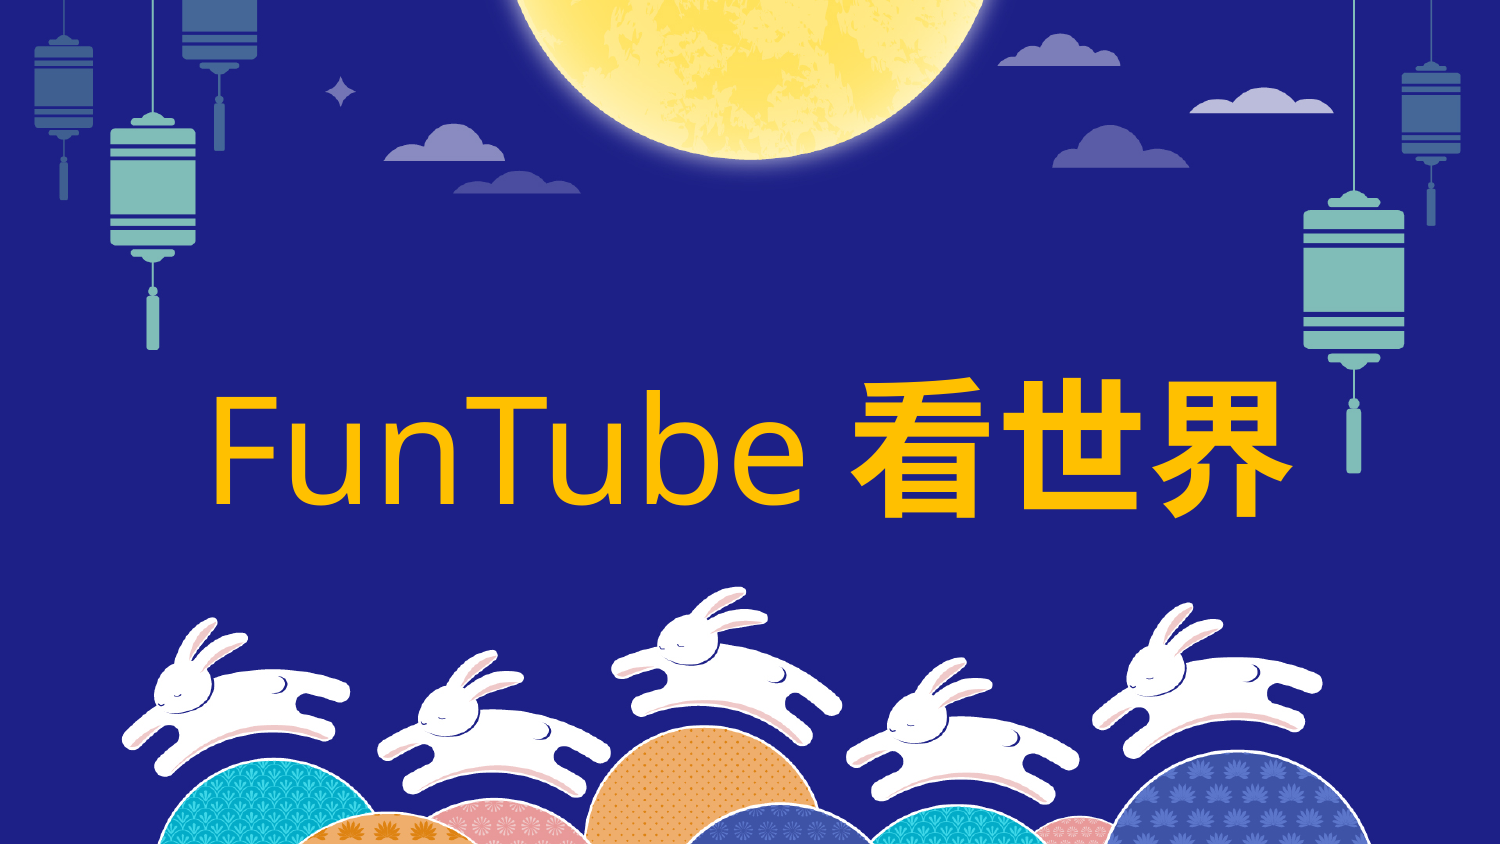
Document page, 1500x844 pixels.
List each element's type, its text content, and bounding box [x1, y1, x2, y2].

picture [0, 544, 1500, 844]
text_box FunTube看世界 [0, 332, 1500, 544]
picture [0, 0, 1500, 332]
